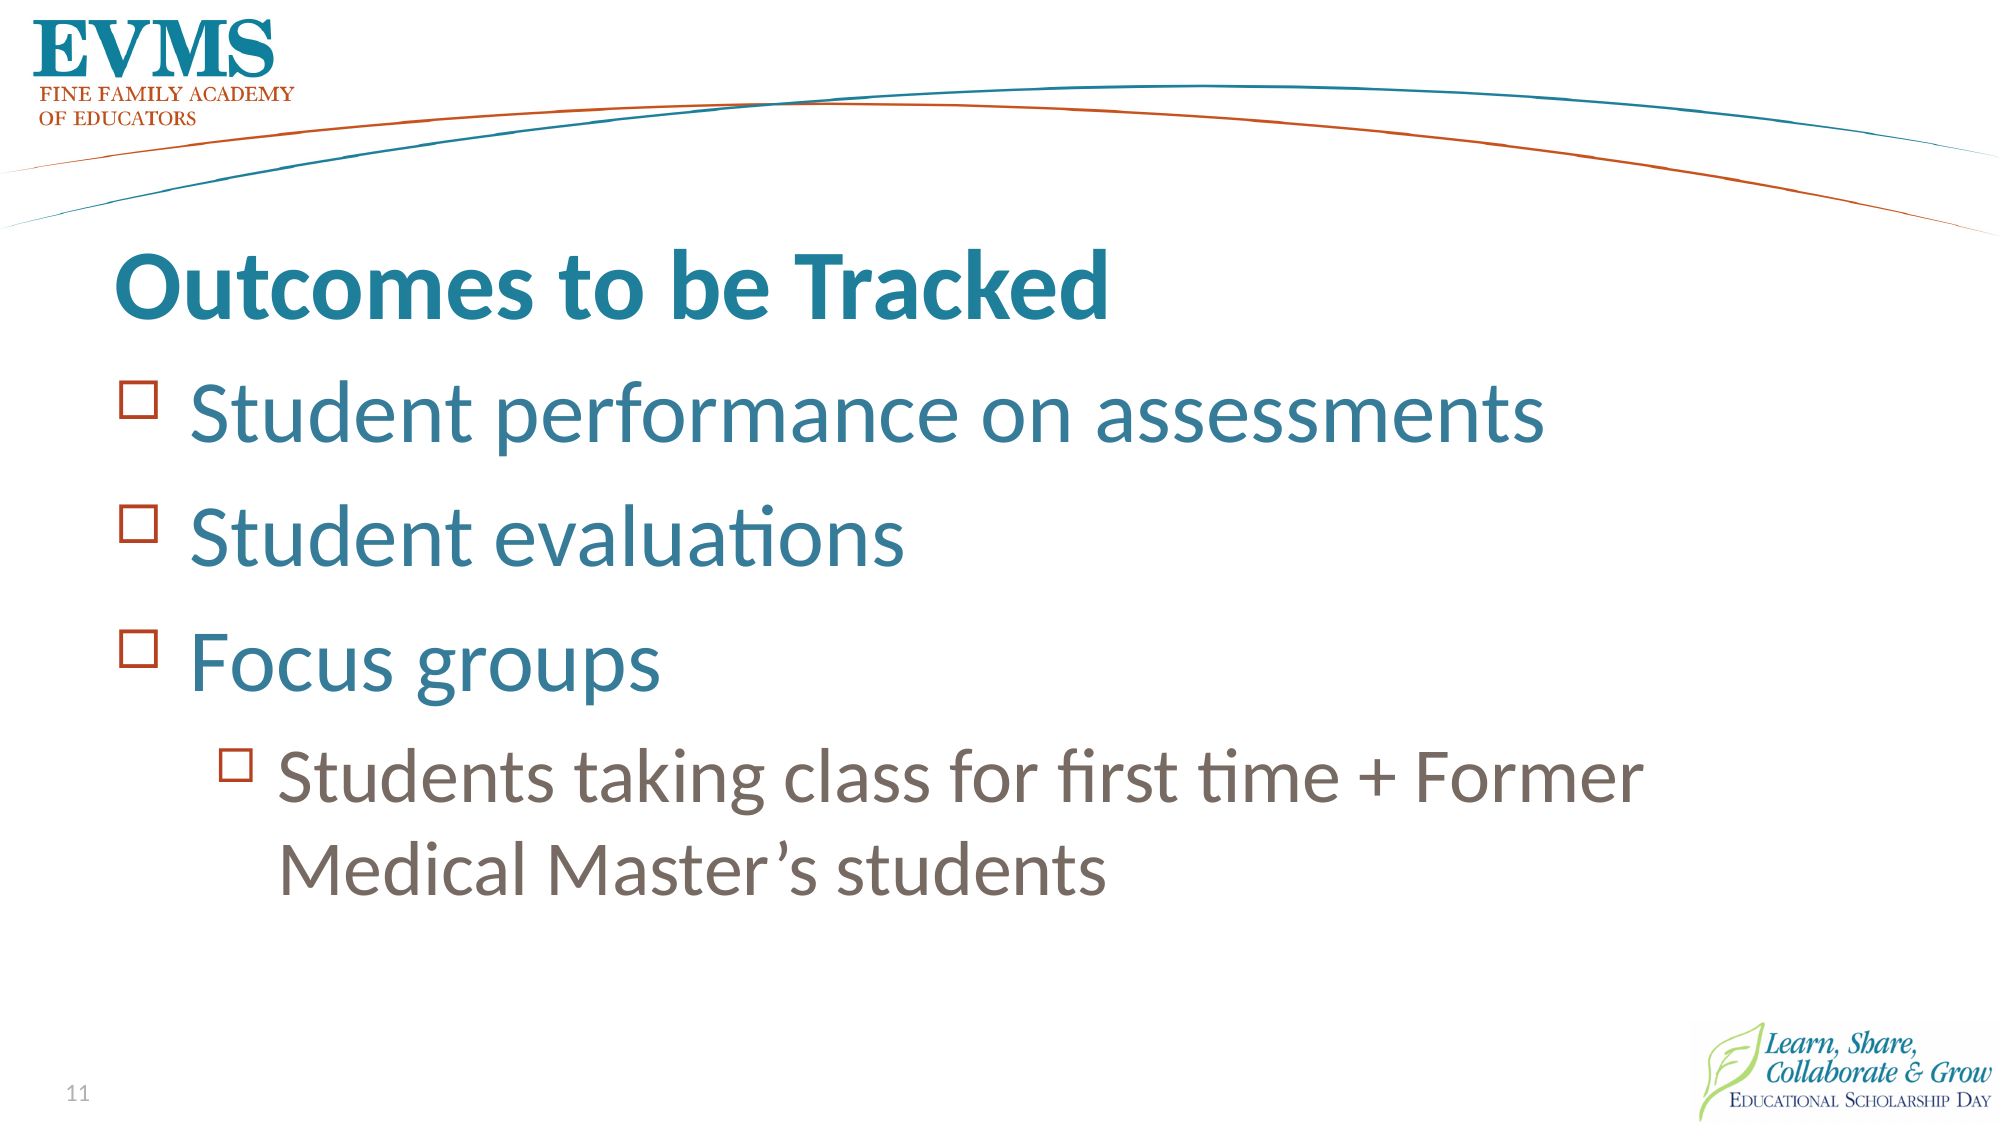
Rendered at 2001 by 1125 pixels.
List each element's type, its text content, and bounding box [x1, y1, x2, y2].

picture [0, 0, 2000, 237]
list Student performance on assessments Student evaluations Focus groups Students taking class for first time + Former Medical Master’s students [99, 346, 1900, 1046]
title Outcomes to be Tracked [99, 212, 1900, 346]
slide_number 11 [50, 1062, 234, 1120]
picture [1690, 1020, 2000, 1125]
